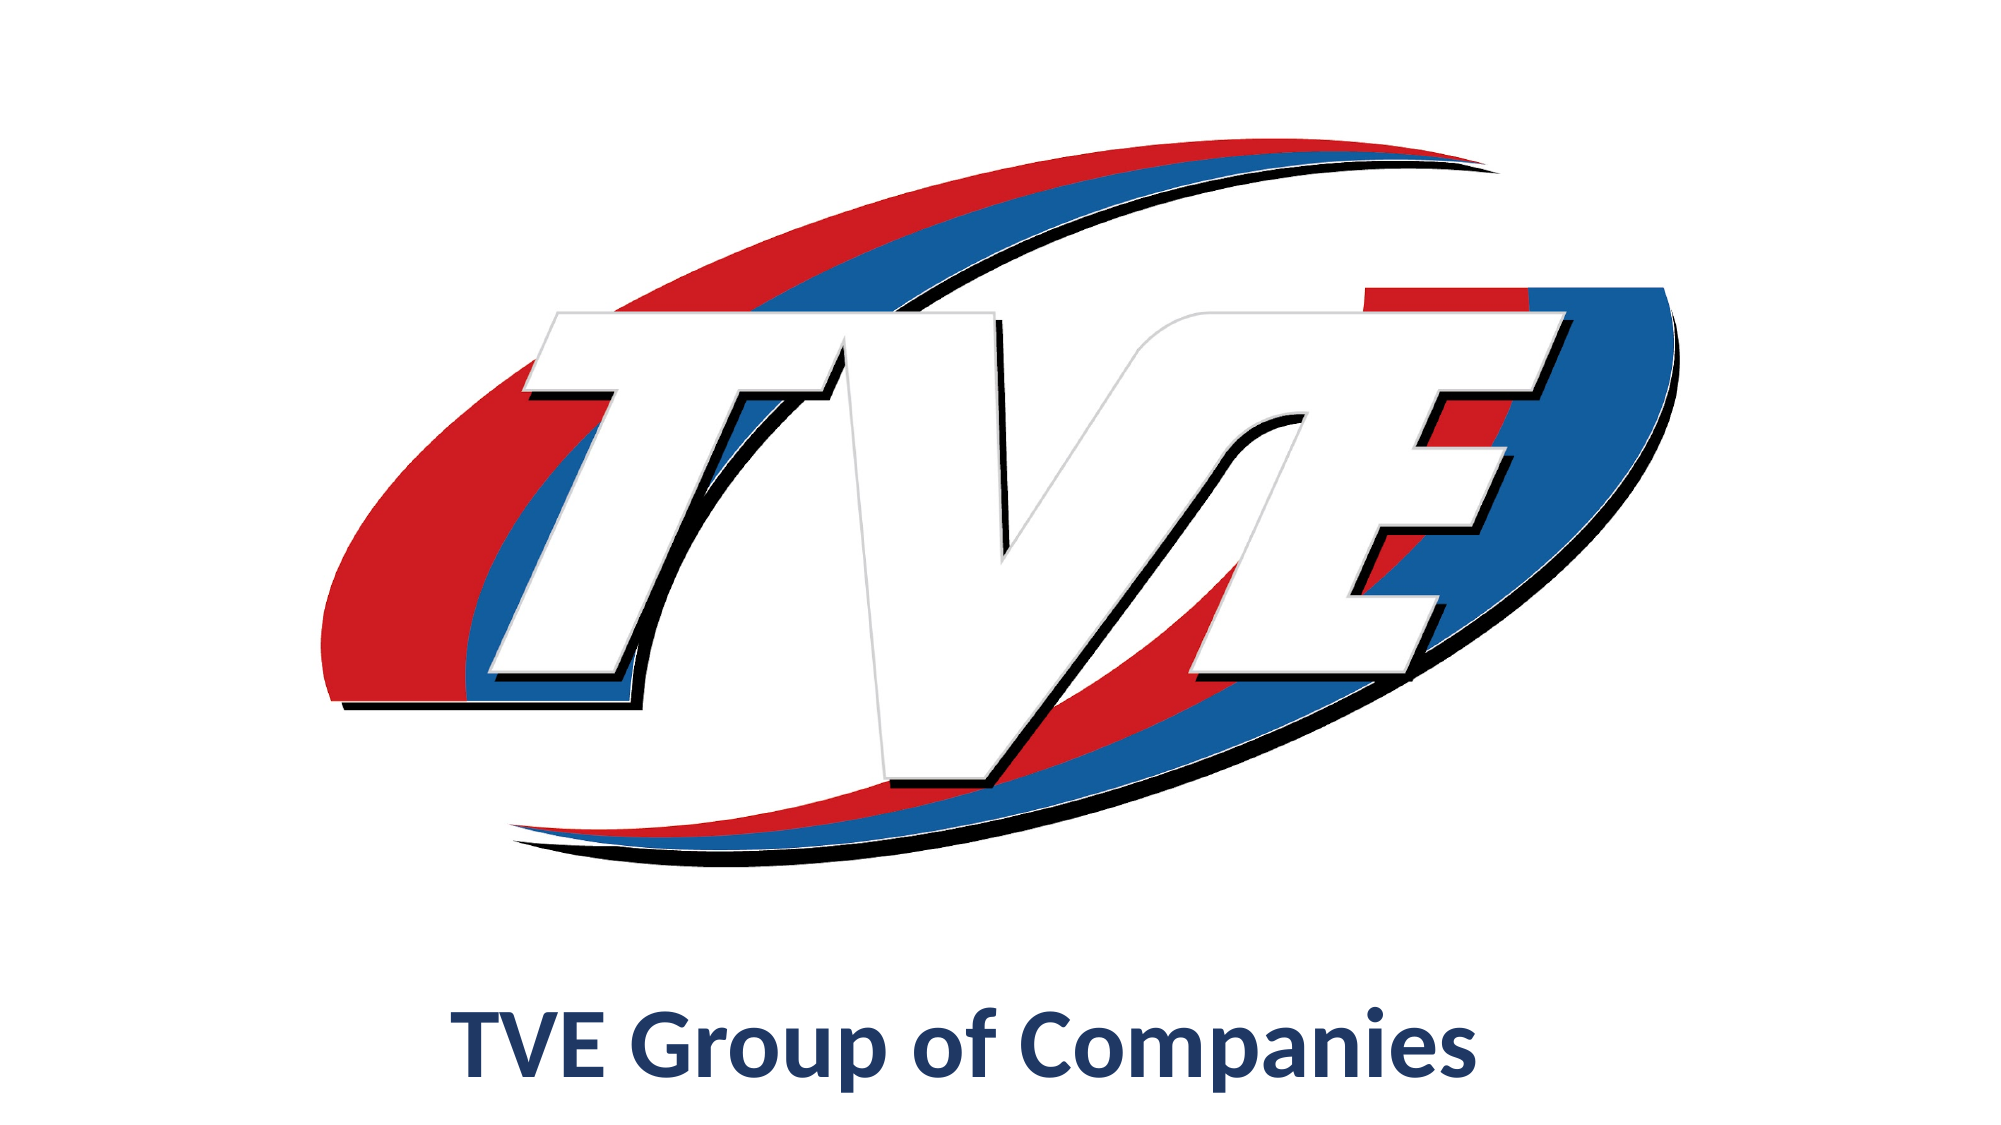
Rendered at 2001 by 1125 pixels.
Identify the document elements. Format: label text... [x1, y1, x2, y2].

text_box TVE Group of Companies [397, 1015, 1532, 1105]
picture [211, 0, 1789, 1006]
